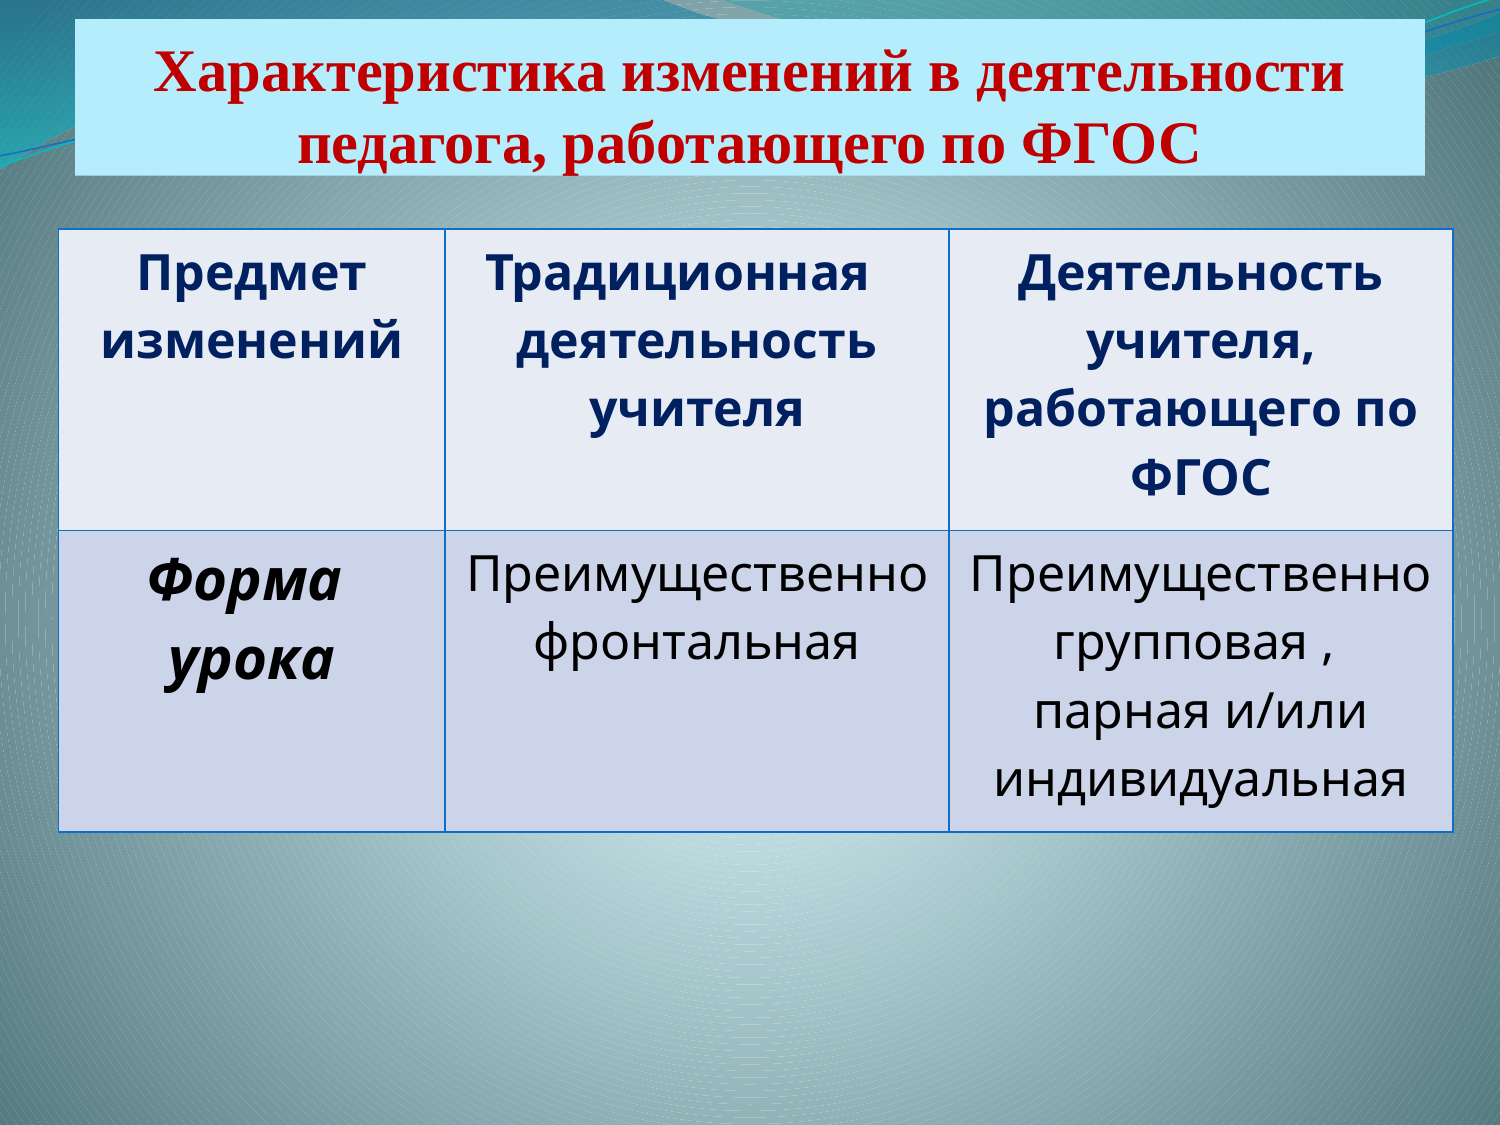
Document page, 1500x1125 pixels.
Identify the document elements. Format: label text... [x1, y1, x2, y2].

table_header Предмет изменений [59, 230, 444, 530]
table_cell Форма урока [59, 531, 444, 831]
title Характеристика изменений в деятельности педагога, работающего по ФГОС [75, 19, 1425, 176]
table_header Деятельность учителя, работающего по ФГОС [950, 230, 1452, 530]
table_header Традиционная деятельность учителя [446, 230, 948, 530]
table_cell Преимущественно групповая , парная и/или индивидуальная [950, 531, 1452, 831]
table_cell Преимущественно фронтальная [446, 531, 948, 831]
